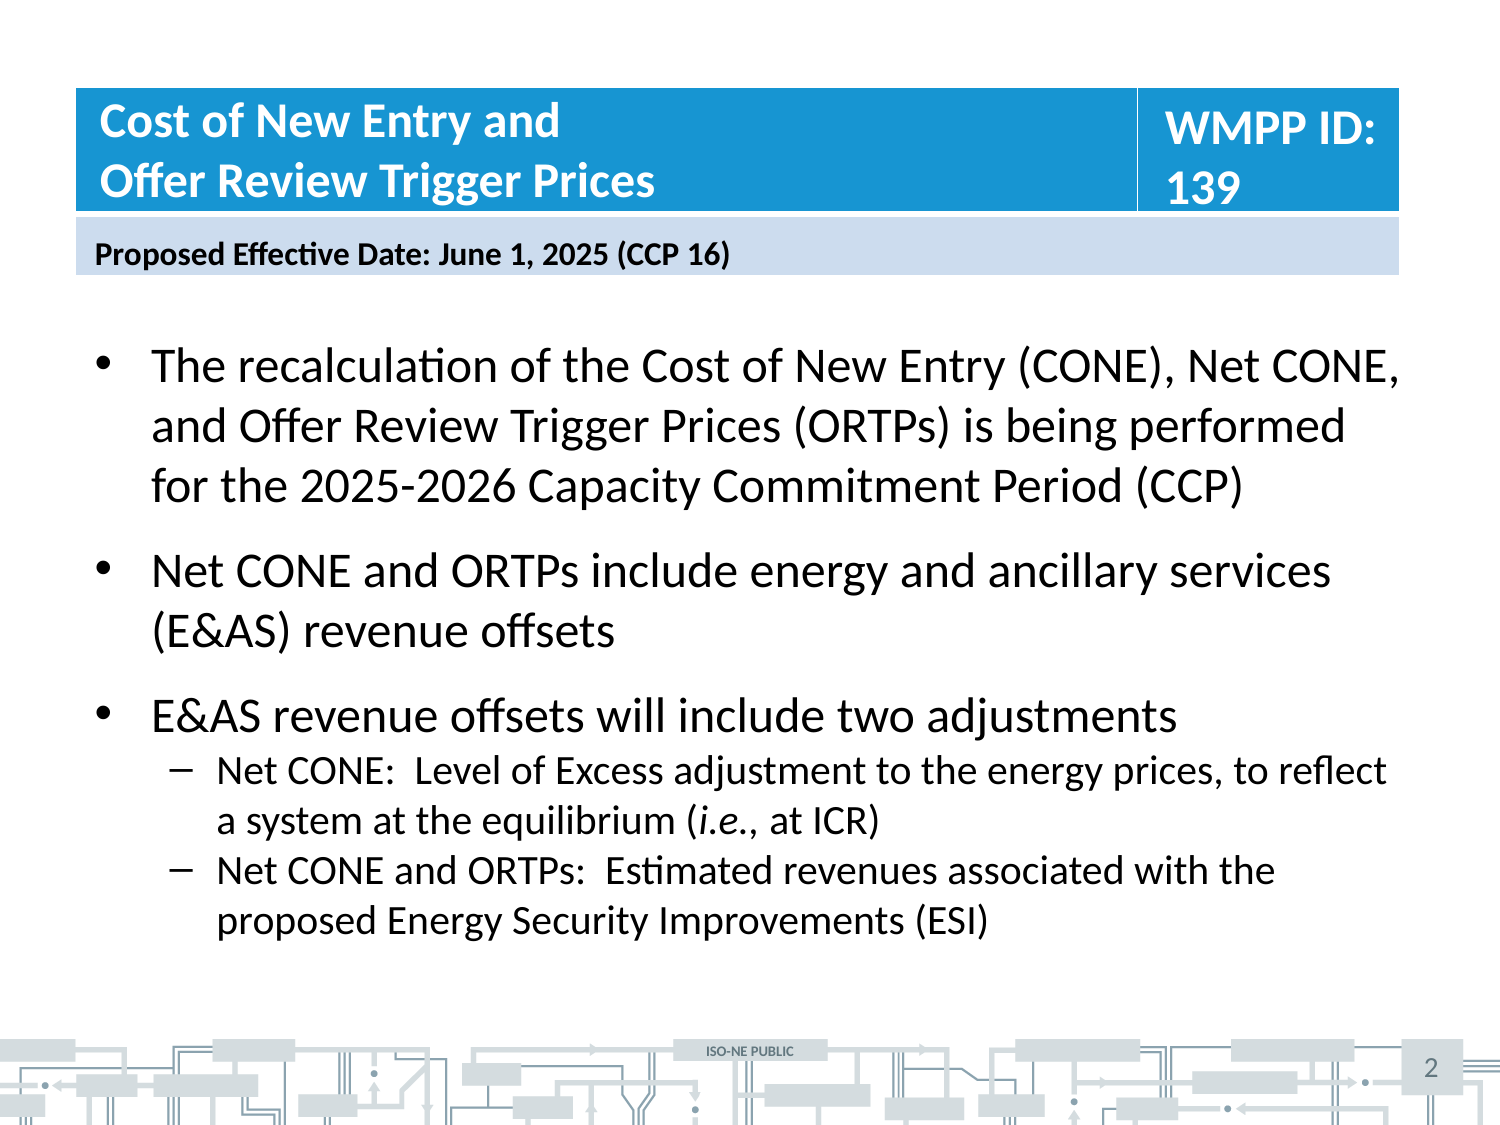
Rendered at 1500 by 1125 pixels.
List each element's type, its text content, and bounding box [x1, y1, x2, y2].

picture [0, 1031, 1500, 1125]
list Cost of New Entry and Offer Review Trigger Prices [84, 87, 1085, 163]
list WMPP ID: 139 [1149, 87, 1400, 200]
list The recalculation of the Cost of New Entry (CONE), Net CONE, and Offer Review Trigger Prices (ORTPs) is being performed for the 2025-2026 Capacity Commitment Period (CCP) Net CONE and ORTPs include energy and ancillary services (E&AS) revenue offsets E&AS revenue offsets will include two adjustments Net CONE: Level of Excess adjustment to the energy prices, to reflect a system at the equilibrium (i.e., at ICR) Net CONE and ORTPs: Estimated revenues associated with the proposed Energy Security Improvements (ESI) [79, 324, 1430, 1025]
slide_number 2 [1400, 1044, 1463, 1088]
list Proposed Effective Date: June 1, 2025 (CCP 16) [79, 224, 1375, 275]
